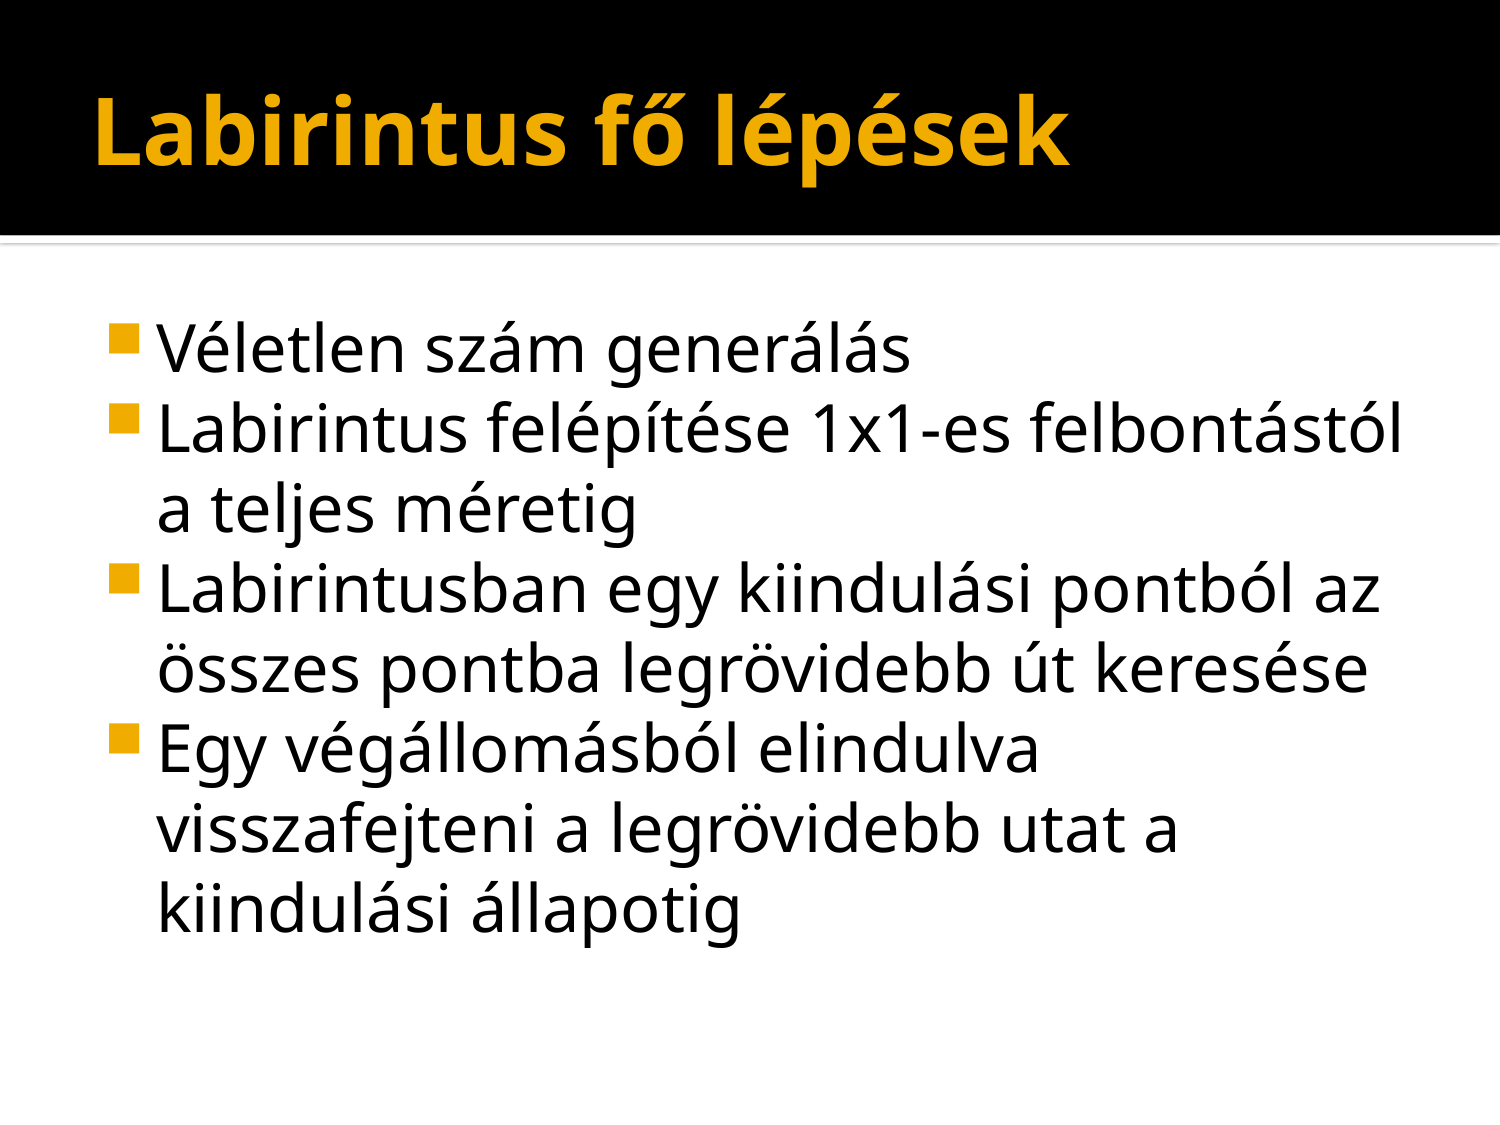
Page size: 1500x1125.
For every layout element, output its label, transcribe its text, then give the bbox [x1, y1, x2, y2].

title Labirintus fő lépések [75, 25, 1425, 231]
list Véletlen szám generálás Labirintus felépítése 1x1-es felbontástól a teljes méretig Labirintusban egy kiindulási pontból az összes pontba legrövidebb út keresése Egy végállomásból elindulva visszafejteni a legrövidebb utat a kiindulási állapotig [75, 291, 1425, 1050]
